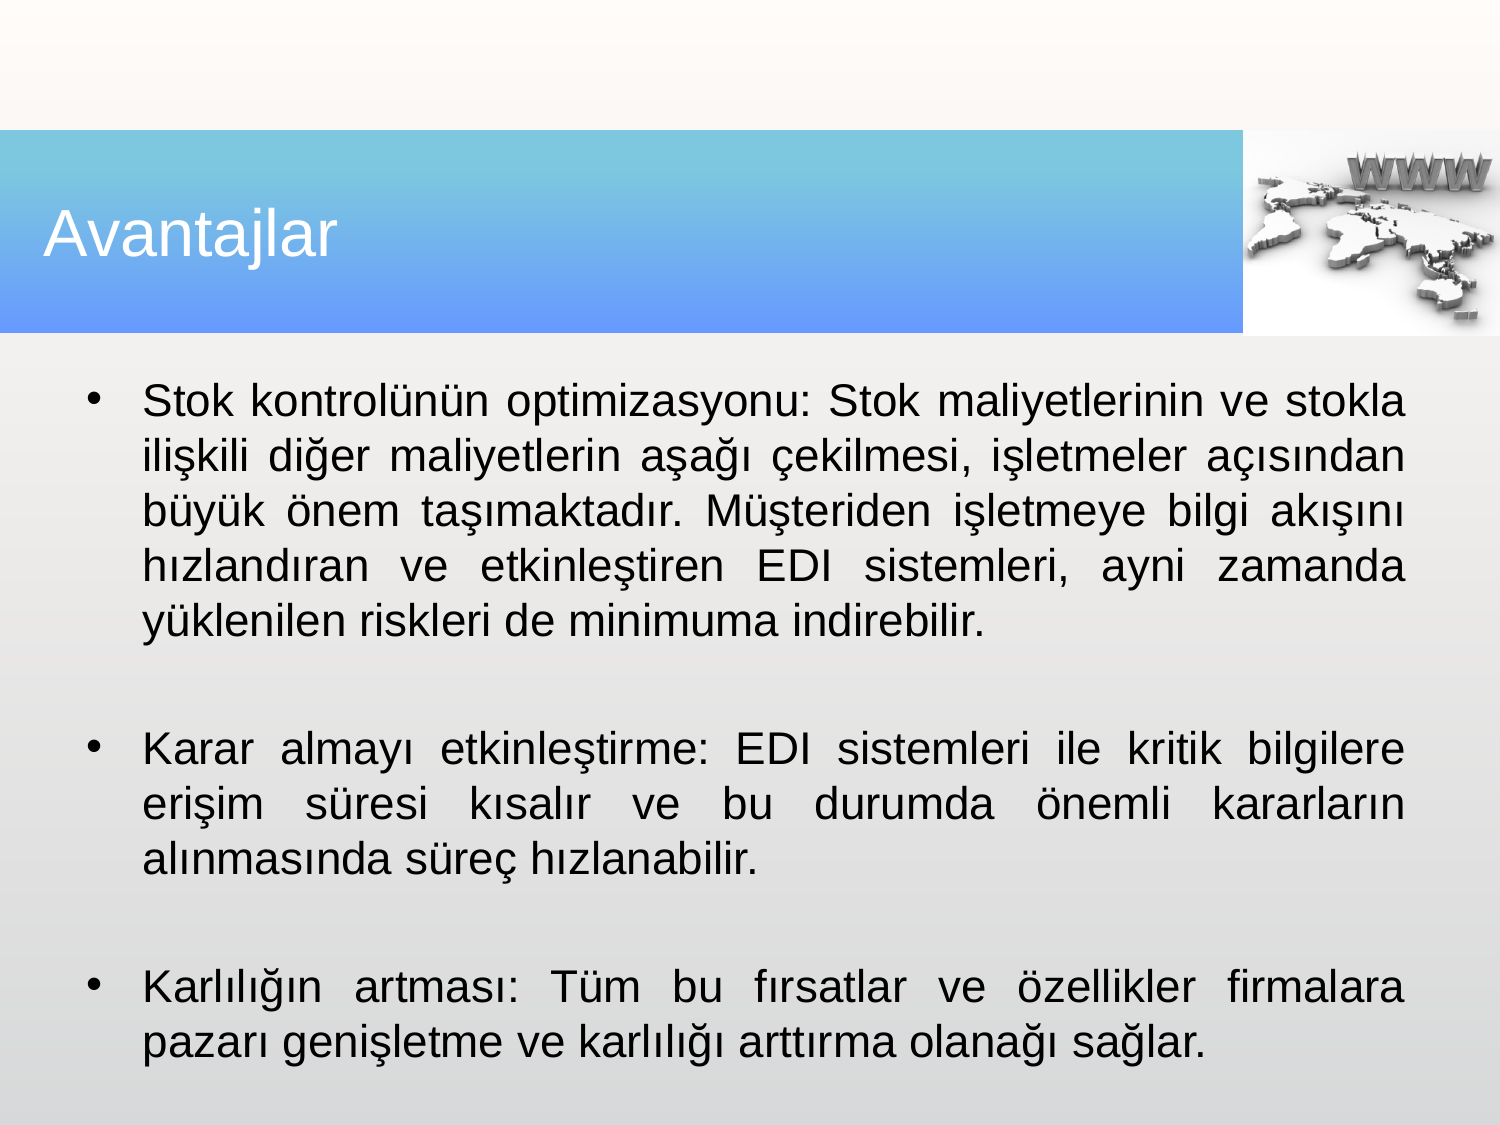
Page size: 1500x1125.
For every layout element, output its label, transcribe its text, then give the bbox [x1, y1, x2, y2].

title Avantajlar [29, 136, 1235, 324]
picture [1243, 130, 1500, 336]
list Stok kontrolünün optimizasyonu: Stok maliyetlerinin ve stokla ilişkili diğer maliyetlerin aşağı çekilmesi, işletmeler açısından büyük önem taşımaktadır. Müşteriden işletmeye bilgi akışını hızlandıran ve etkinleştiren EDI sistemleri, ayni zamanda yüklenilen riskleri de minimuma indirebilir. Karar almayı etkinleştirme: EDI sistemleri ile kritik bilgilere erişim süresi kısalır ve bu durumda önemli kararların alınmasında süreç hızlanabilir. Karlılığın artması: Tüm bu fırsatlar ve özellikler firmalara pazarı genişletme ve karlılığı arttırma olanağı sağlar. [71, 363, 1422, 1074]
